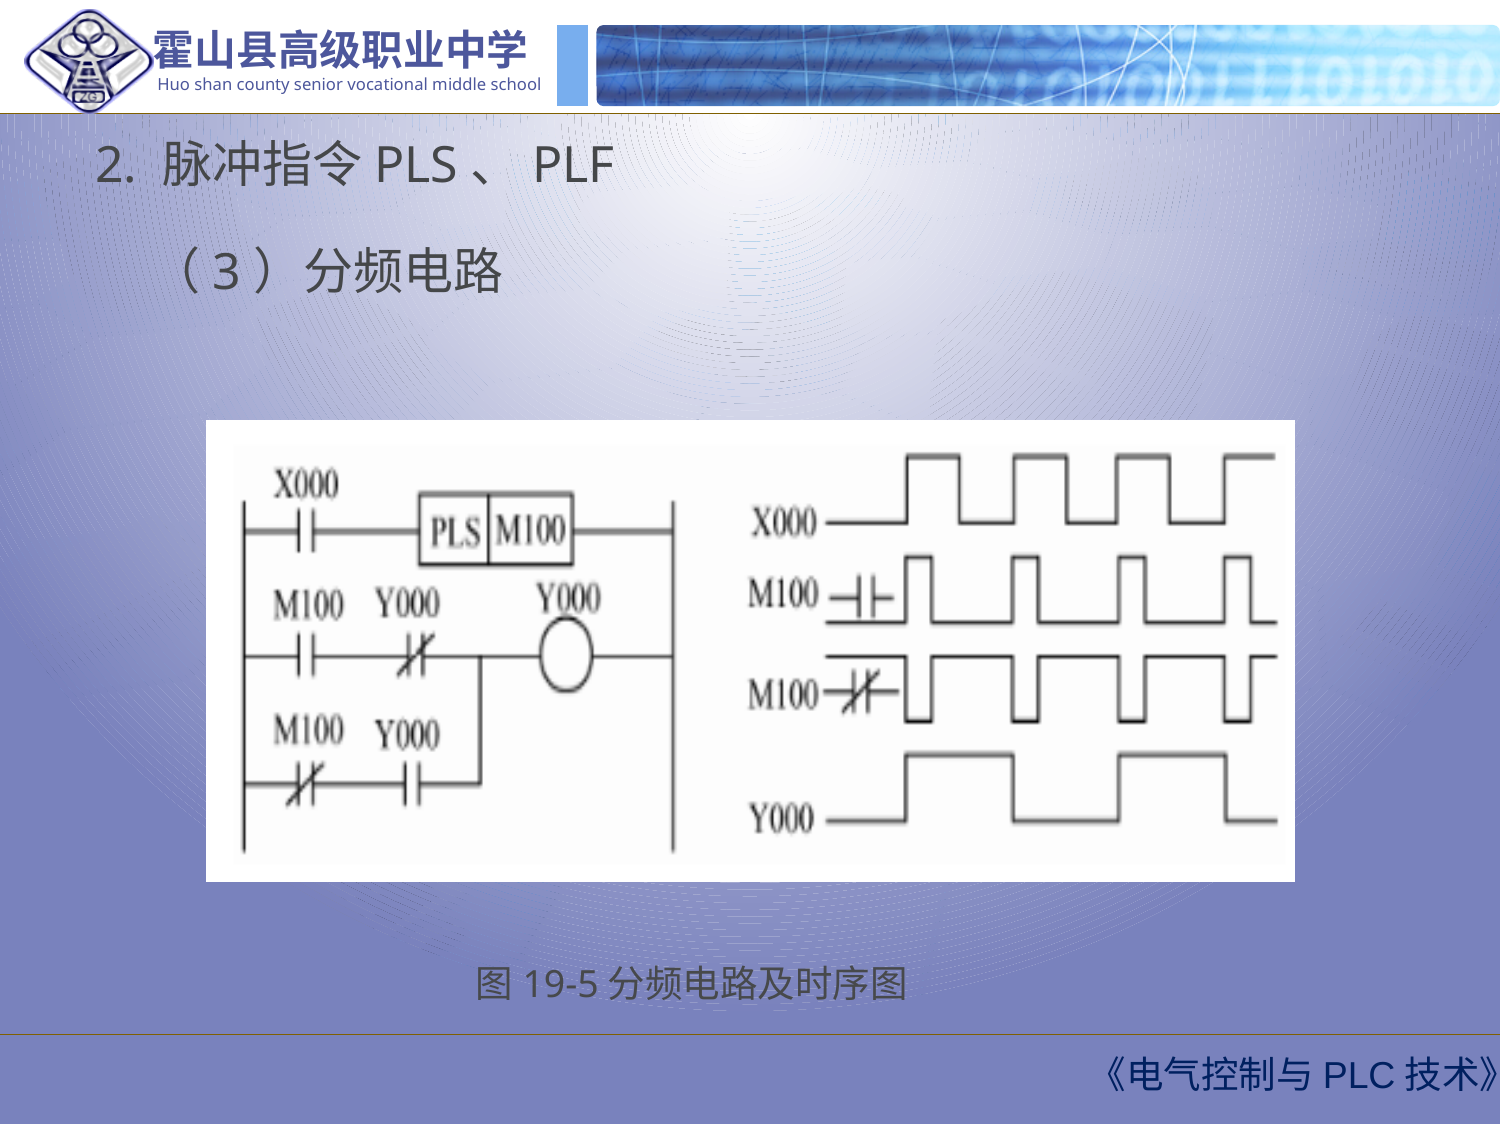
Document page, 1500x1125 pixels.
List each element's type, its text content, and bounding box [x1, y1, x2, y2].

text_box 2. 脉冲指令PLS、PLF [80, 125, 630, 201]
picture [24, 8, 154, 114]
picture [206, 420, 1295, 882]
text_box （3）分频电路 [135, 231, 821, 307]
picture [596, 24, 1500, 107]
text_box 图19-5分频电路及时序图 [461, 952, 923, 1012]
